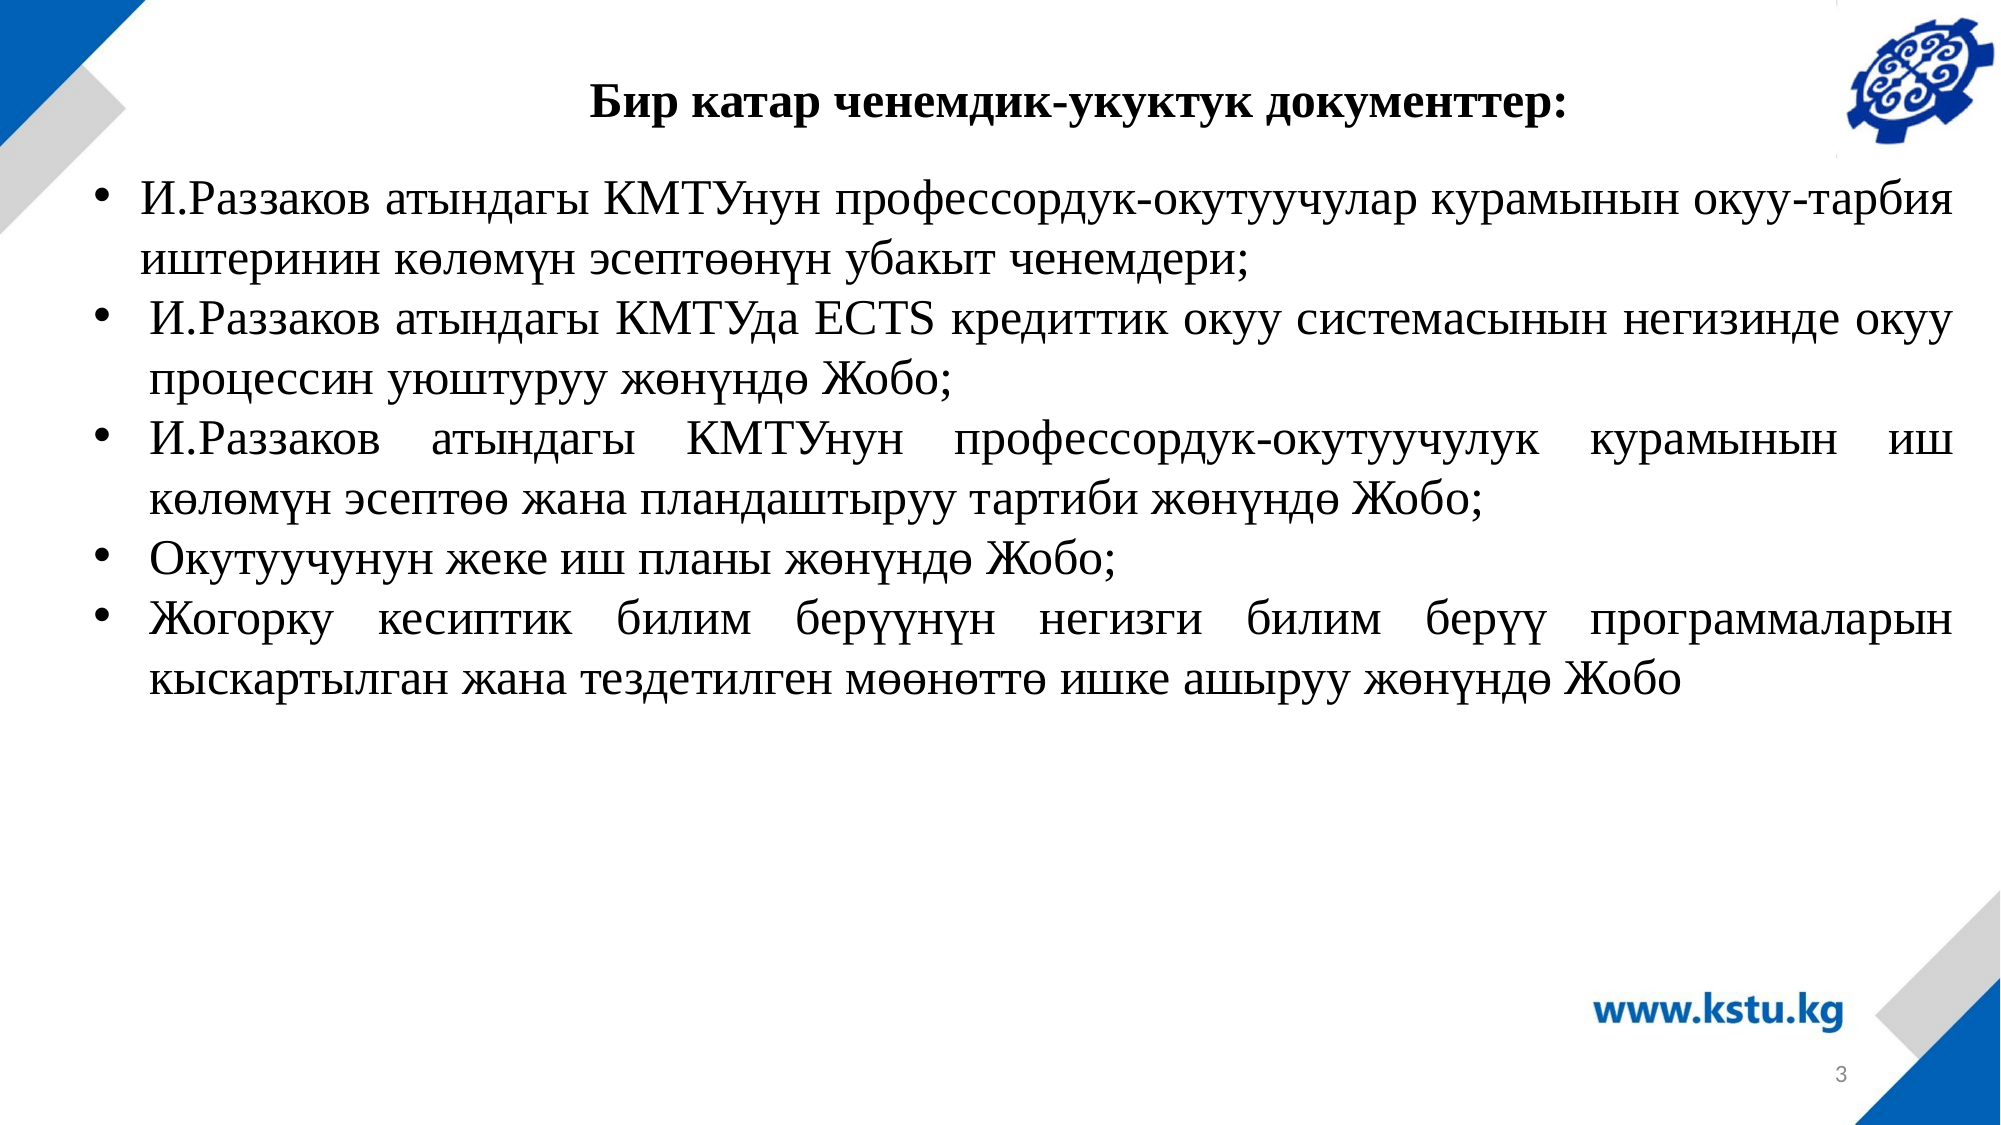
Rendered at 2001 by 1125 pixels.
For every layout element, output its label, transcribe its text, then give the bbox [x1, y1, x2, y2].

picture [0, 0, 2001, 1125]
text_box И.Раззаков атындагы КМТУнун профессордук-окутуучулар курамынын окуу-тарбия иштеринин көлөмүн эсептөөнүн убакыт ченемдери; И.Раззаков атындагы КМТУда ECTS кредиттик окуу системасынын негизинде окуу процессин уюштуруу жөнүндө Жобо; И.Раззаков атындагы КМТУнун профессордук-окутуучулук курамынын иш көлөмүн эсептөө жана пландаштыруу тартиби жөнүндө Жобо; Окутуучунун жеке иш планы жөнүндө Жобо; Жогорку кесиптик билим берүүнүн негизги билим берүү программаларын кыскартылган жана тездетилген мөөнөттө ишке ашыруу жөнүндө Жобо [78, 157, 1969, 712]
slide_number 3 [1412, 1042, 1863, 1103]
text_box Бир катар ченемдик-укуктук документтер: [574, 60, 1597, 136]
